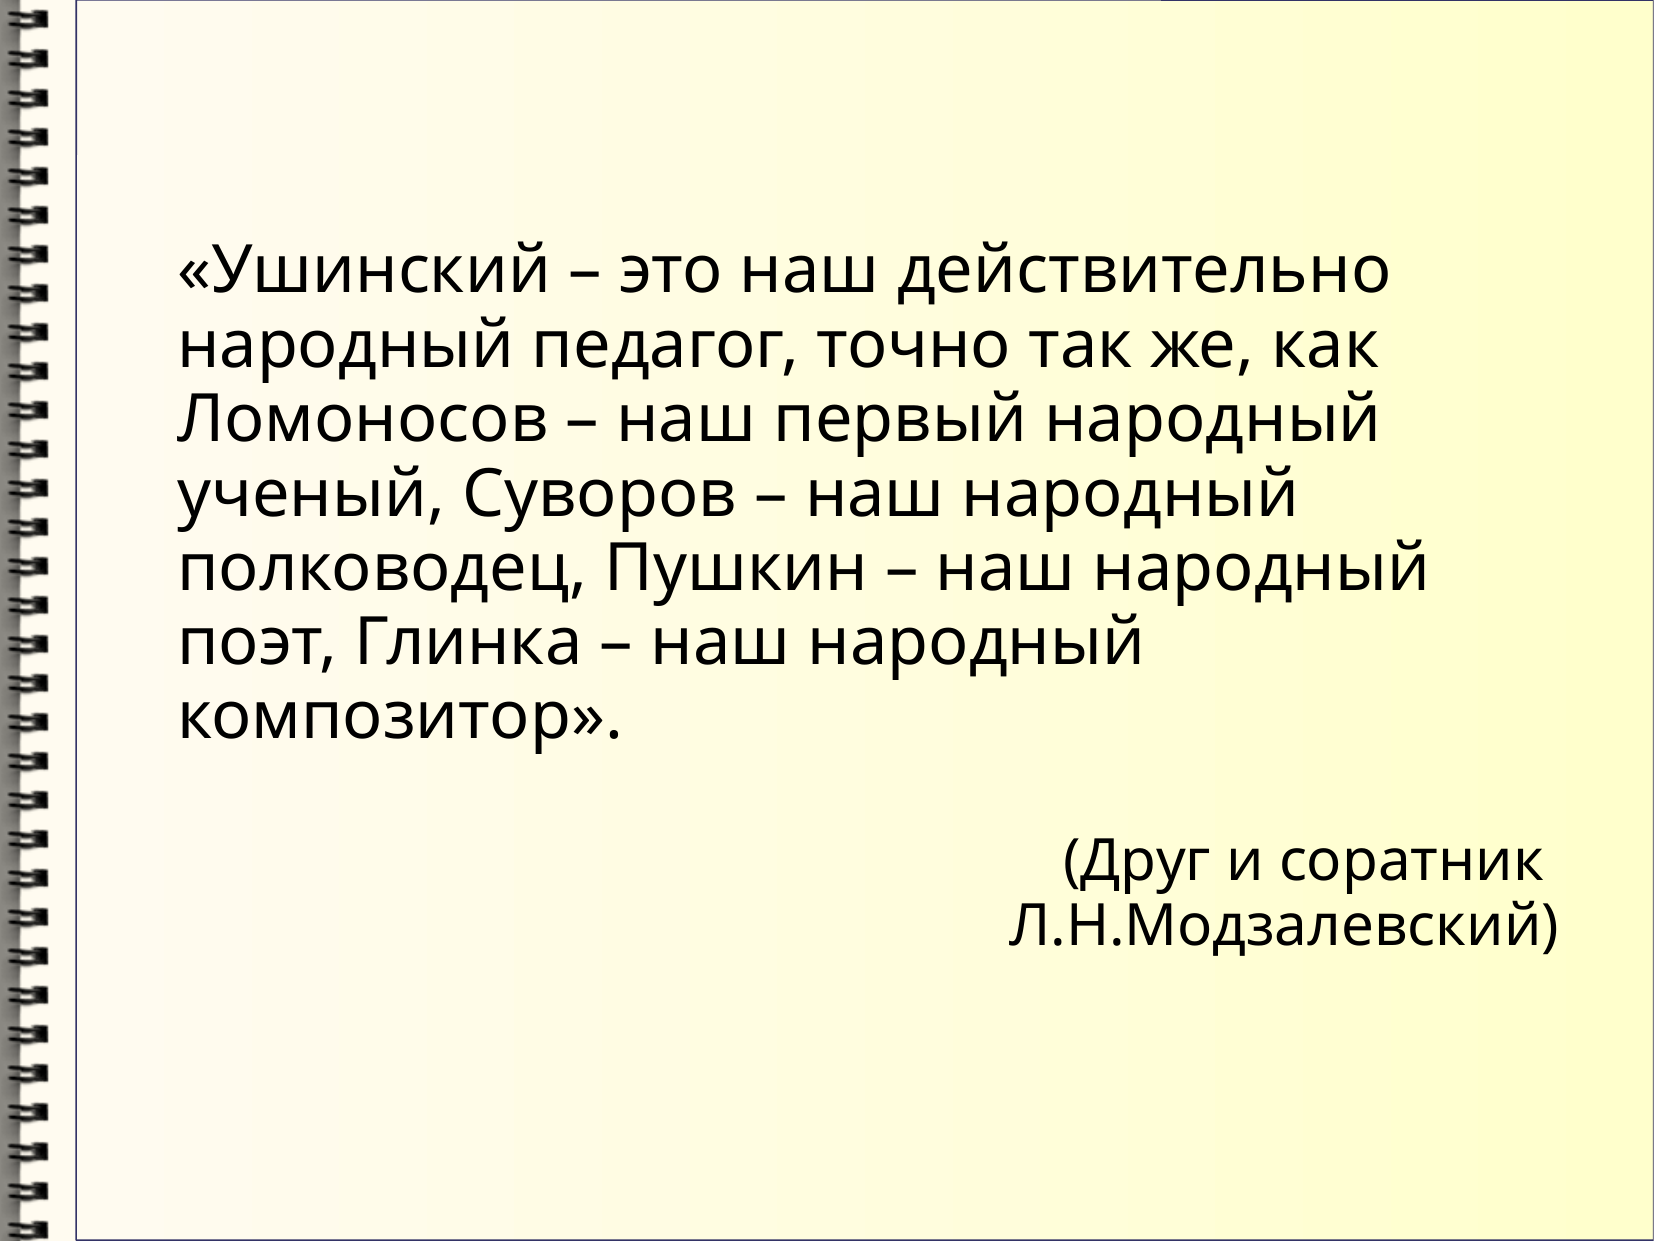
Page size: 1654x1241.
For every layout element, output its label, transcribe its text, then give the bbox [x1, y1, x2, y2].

picture [0, 0, 75, 1241]
text_box «Ушинский – это наш действительно народный педагог, точно так же, как Ломоносов – наш первый народный ученый, Суворов – наш народный полководец, Пушкин – наш народный поэт, Глинка – наш народный композитор». (Друг и соратник Л.Н.Модзалевский) [177, 230, 1559, 1199]
